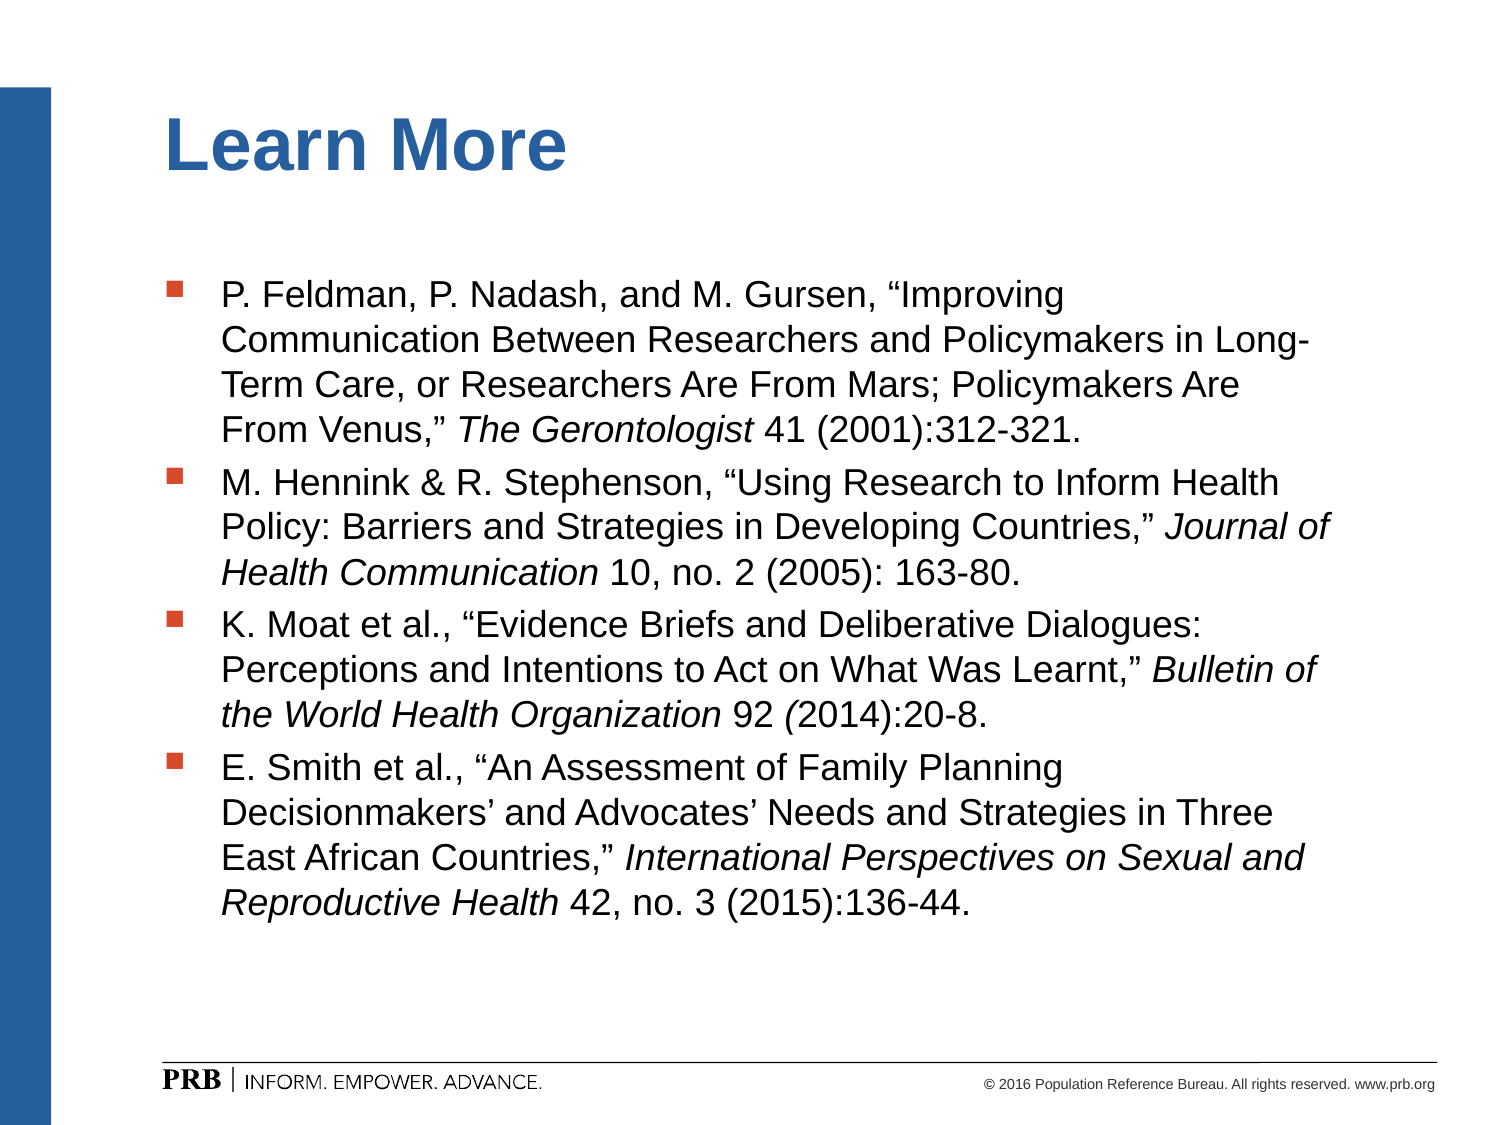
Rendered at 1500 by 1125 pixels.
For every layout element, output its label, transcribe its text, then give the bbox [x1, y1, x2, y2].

list P. Feldman, P. Nadash, and M. Gursen, “Improving Communication Between Researchers and Policymakers in Long-Term Care, or Researchers Are From Mars; Policymakers Are From Venus,” The Gerontologist 41 (2001):312-321. M. Hennink & R. Stephenson, “Using Research to Inform Health Policy: Barriers and Strategies in Developing Countries,” Journal of Health Communication 10, no. 2 (2005): 163-80. K. Moat et al., “Evidence Briefs and Deliberative Dialogues: Perceptions and Intentions to Act on What Was Learnt,” Bulletin of the World Health Organization 92 (2014):20-8. E. Smith et al., “An Assessment of Family Planning Decisionmakers’ and Advocates’ Needs and Strategies in Three East African Countries,” International Perspectives on Sexual and Reproductive Health 42, no. 3 (2015):136-44. [149, 262, 1351, 1013]
title Learn More [149, 87, 1351, 201]
